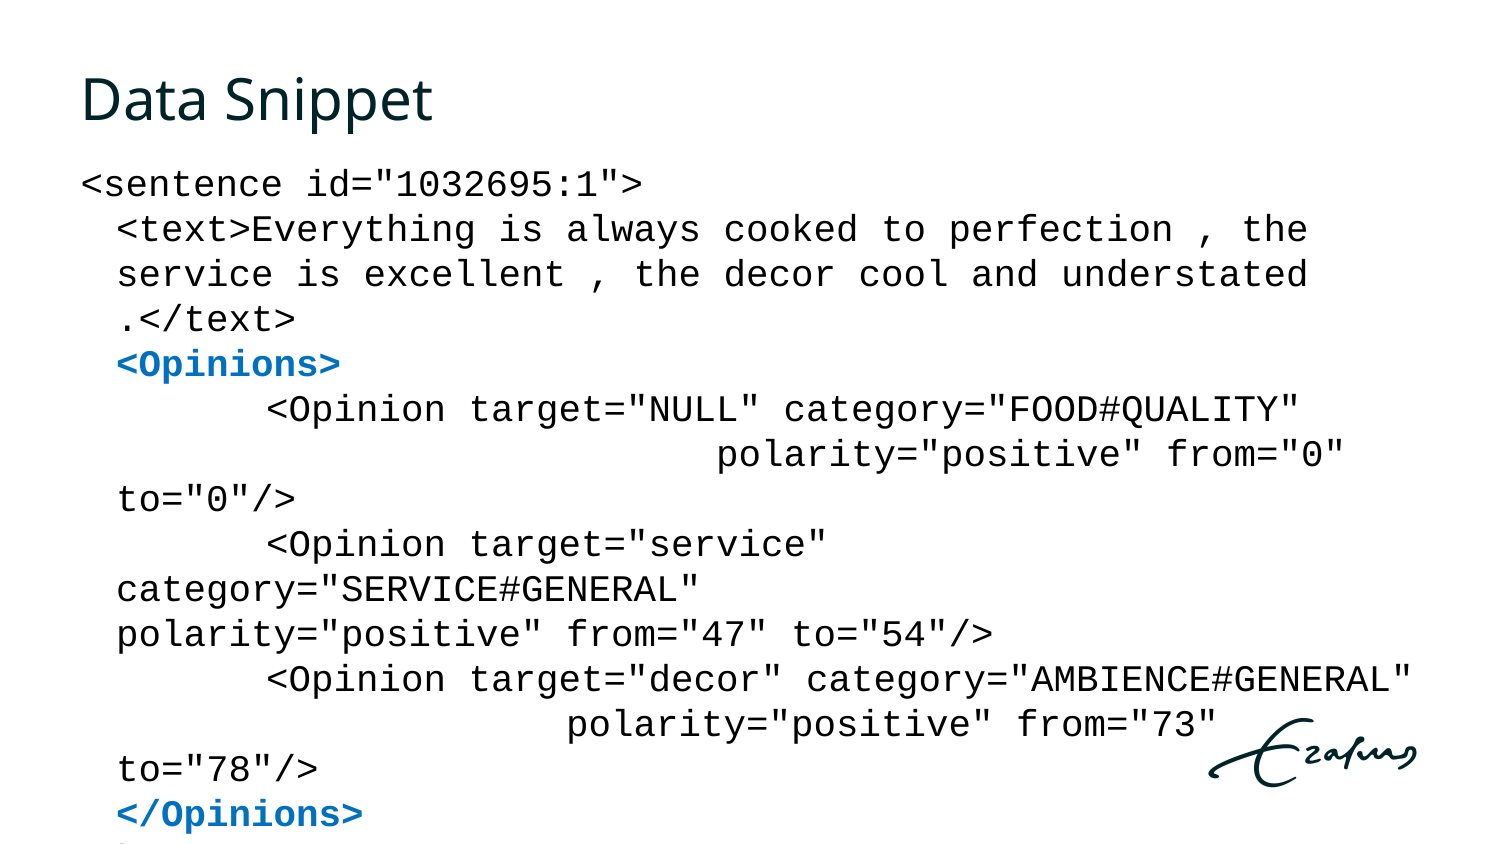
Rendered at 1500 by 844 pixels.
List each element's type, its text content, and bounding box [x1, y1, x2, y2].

title Data Snippet [80, 64, 1422, 159]
picture [1198, 705, 1434, 800]
list <sentence id="1032695:1"> <text>Everything is always cooked to perfection , the service is excellent , the decor cool and understated .</text> <Opinions> <Opinion target="NULL" category="FOOD#QUALITY" polarity="positive" from="0" to="0"/> <Opinion target="service" category="SERVICE#GENERAL" polarity="positive" from="47" to="54"/> <Opinion target="decor" category="AMBIENCE#GENERAL" polarity="positive" from="73" to="78"/> </Opinions> </sentence> [80, 159, 1422, 709]
